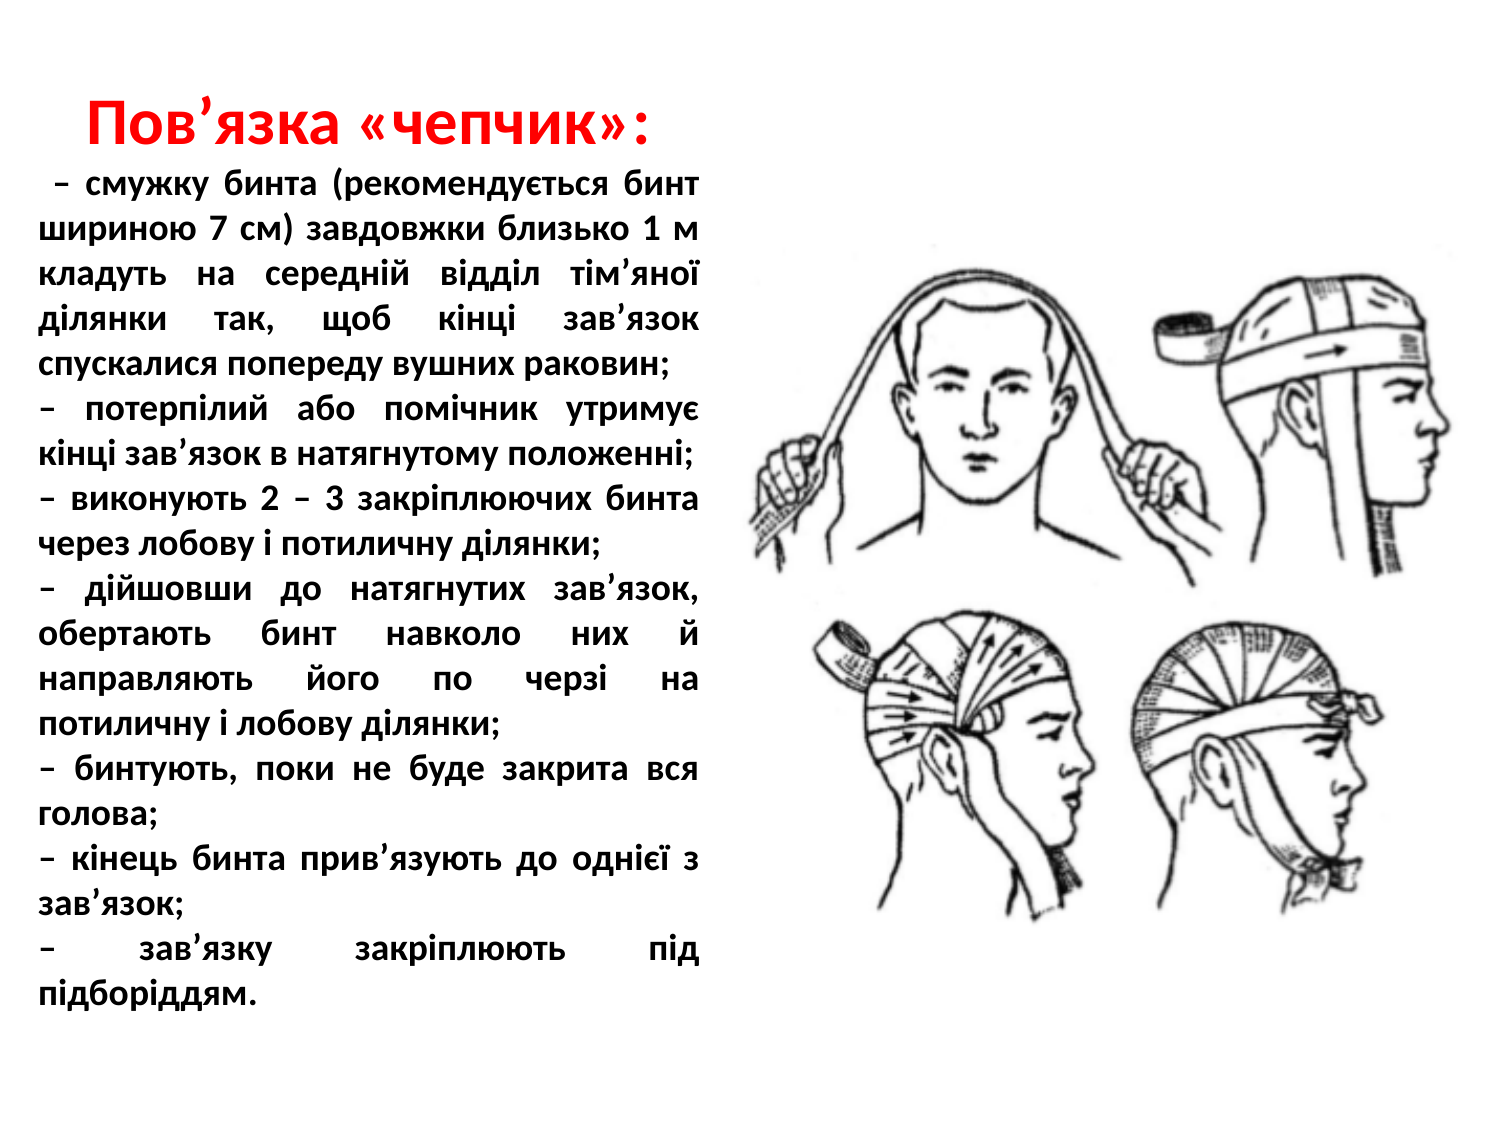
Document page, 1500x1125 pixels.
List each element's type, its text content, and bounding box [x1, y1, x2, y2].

picture [738, 234, 1465, 942]
text_box Пов’язка «чепчик»: – смужку бинта (рекомендується бинт шириною 7 см) завдовжки близько 1 м кладуть на середній відділ тім’яної ділянки так, щоб кінці зав’язок спускалися попереду вушних раковин; – потерпілий або помічник утримує кінці зав’язок в натягнутому положенні; – виконують 2 – 3 закріплюючих бинта через лобову і потиличну ділянки; – дійшовши до натягнутих зав’язок, обертають бинт навколо них й направляють його по черзі на потиличну і лобову ділянки; – бинтують, поки не буде закрита вся голова; – кінець бинта прив’язують до однієї з зав’язок; – зав’язку закріплюють під підборіддям. [23, 70, 715, 1065]
